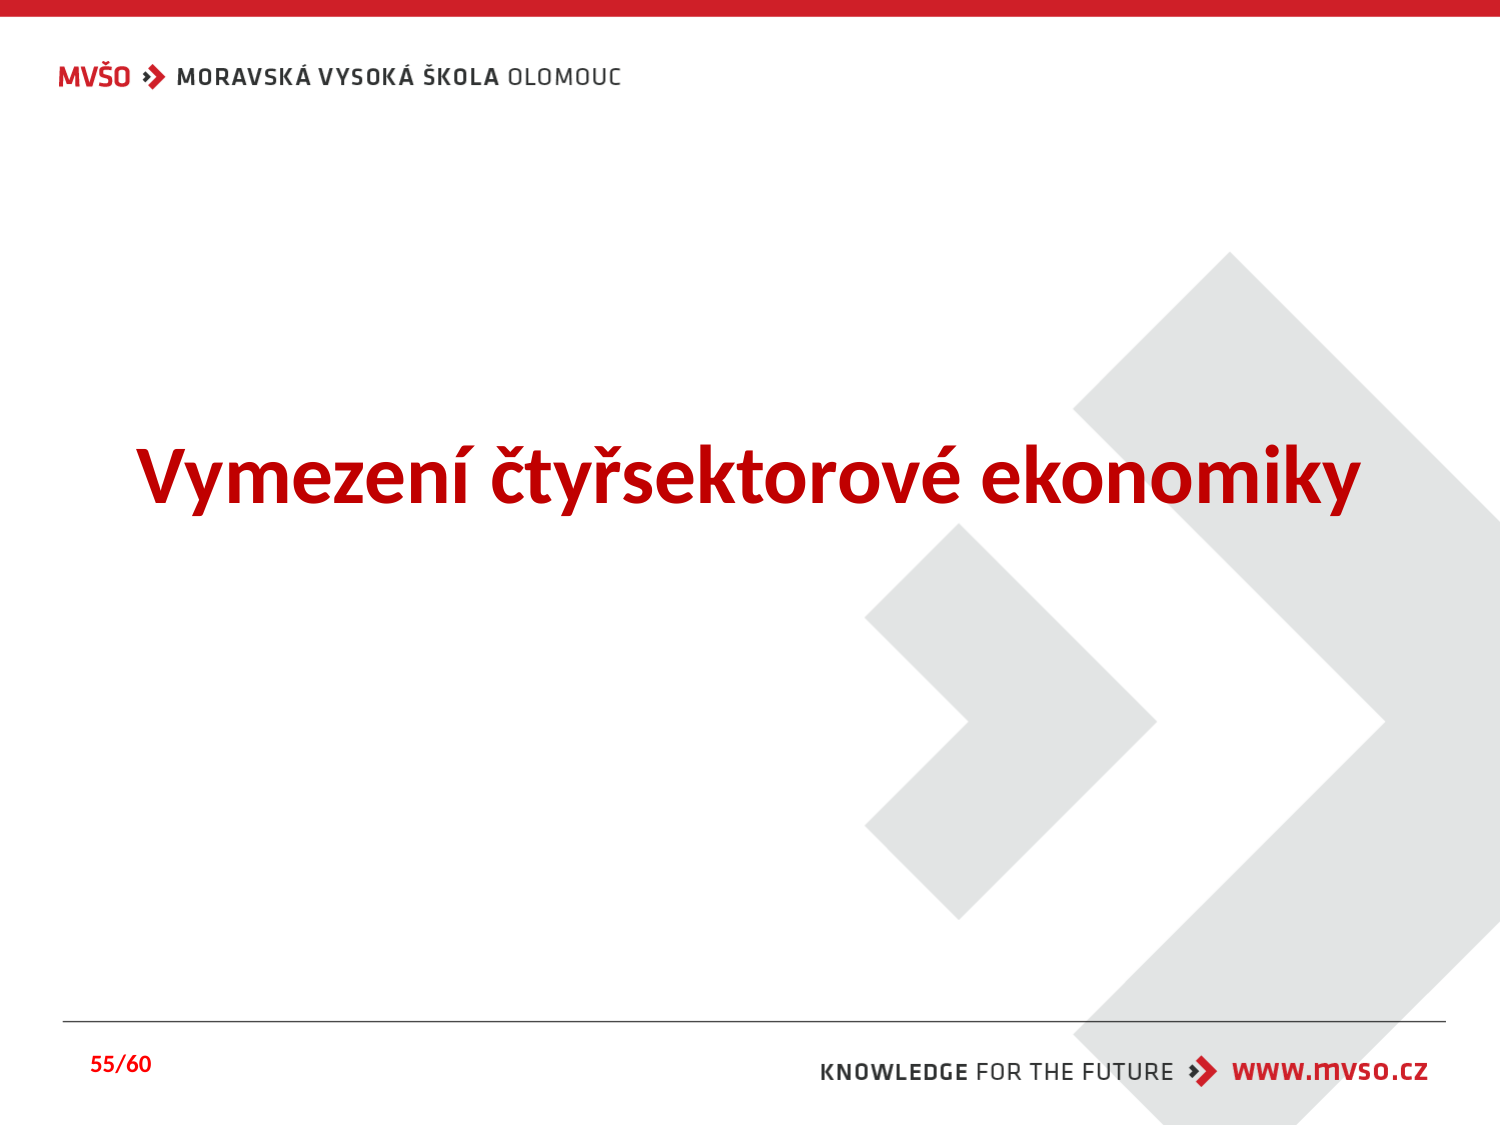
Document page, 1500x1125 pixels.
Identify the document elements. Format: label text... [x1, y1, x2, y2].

title Vymezení čtyřsektorové ekonomiky [112, 349, 1388, 591]
text_box 55/60 [74, 1040, 213, 1085]
text_box [75, 247, 1482, 334]
picture [0, 0, 1500, 1125]
